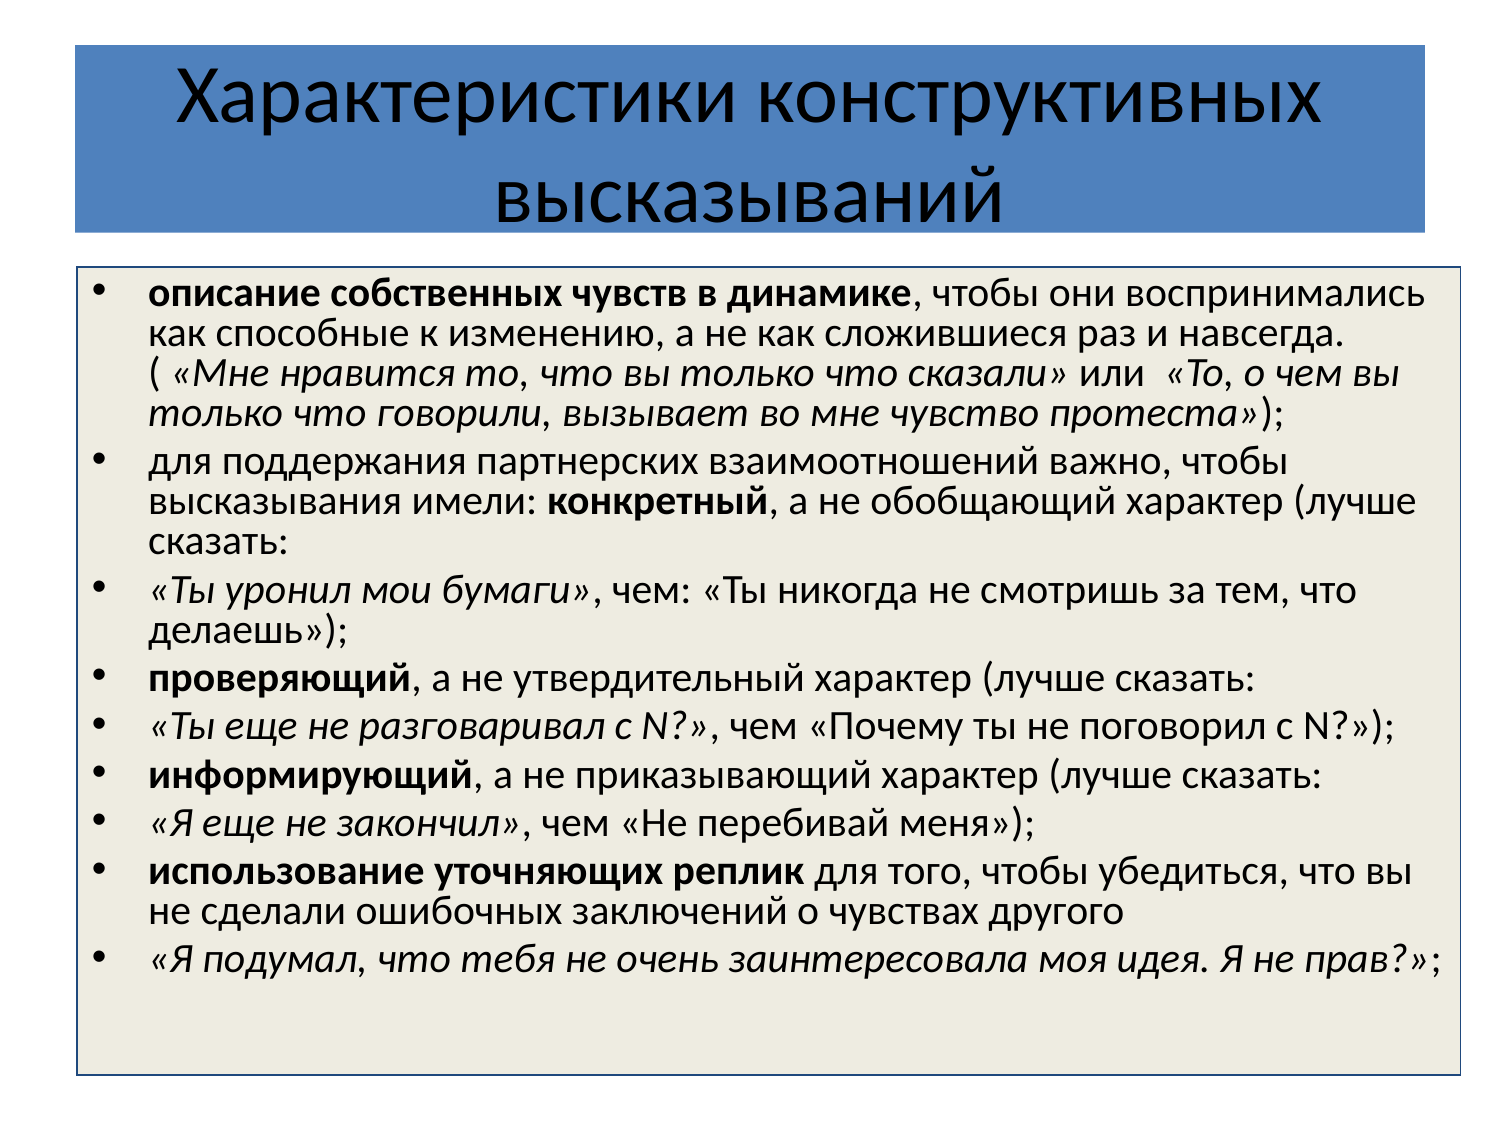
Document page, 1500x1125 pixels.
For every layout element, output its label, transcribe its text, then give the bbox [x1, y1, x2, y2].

list описание собственных чувств в динамике, чтобы они воспринимались как способные к изменению, а не как сложившиеся раз и навсегда. ( «Мне нравится то, что вы только что сказали» или «То, о чем вы только что говорили, вызывает во мне чувство протеста»); для поддержания партнерских взаимоотношений важно, чтобы высказывания имели: конкретный, а не обобщающий характер (лучше сказать: «Ты уронил мои бумаги», чем: «Ты никогда не смотришь за тем, что делаешь»); проверяющий, а не утвердительный характер (лучше сказать: «Ты еще не разговаривал с N?», чем «Почему ты не поговорил с N?»); информирующий, а не приказывающий характер (лучше сказать: «Я еще не закончил», чем «Не перебивай меня»); использование уточняющих реплик для того, чтобы убедиться, что вы не сделали ошибочных заключений о чувствах другого «Я подумал, что тебя не очень заинтересовала моя идея. Я не прав?»; [76, 266, 1461, 1076]
title Характеристики конструктивных высказываний [74, 44, 1426, 233]
